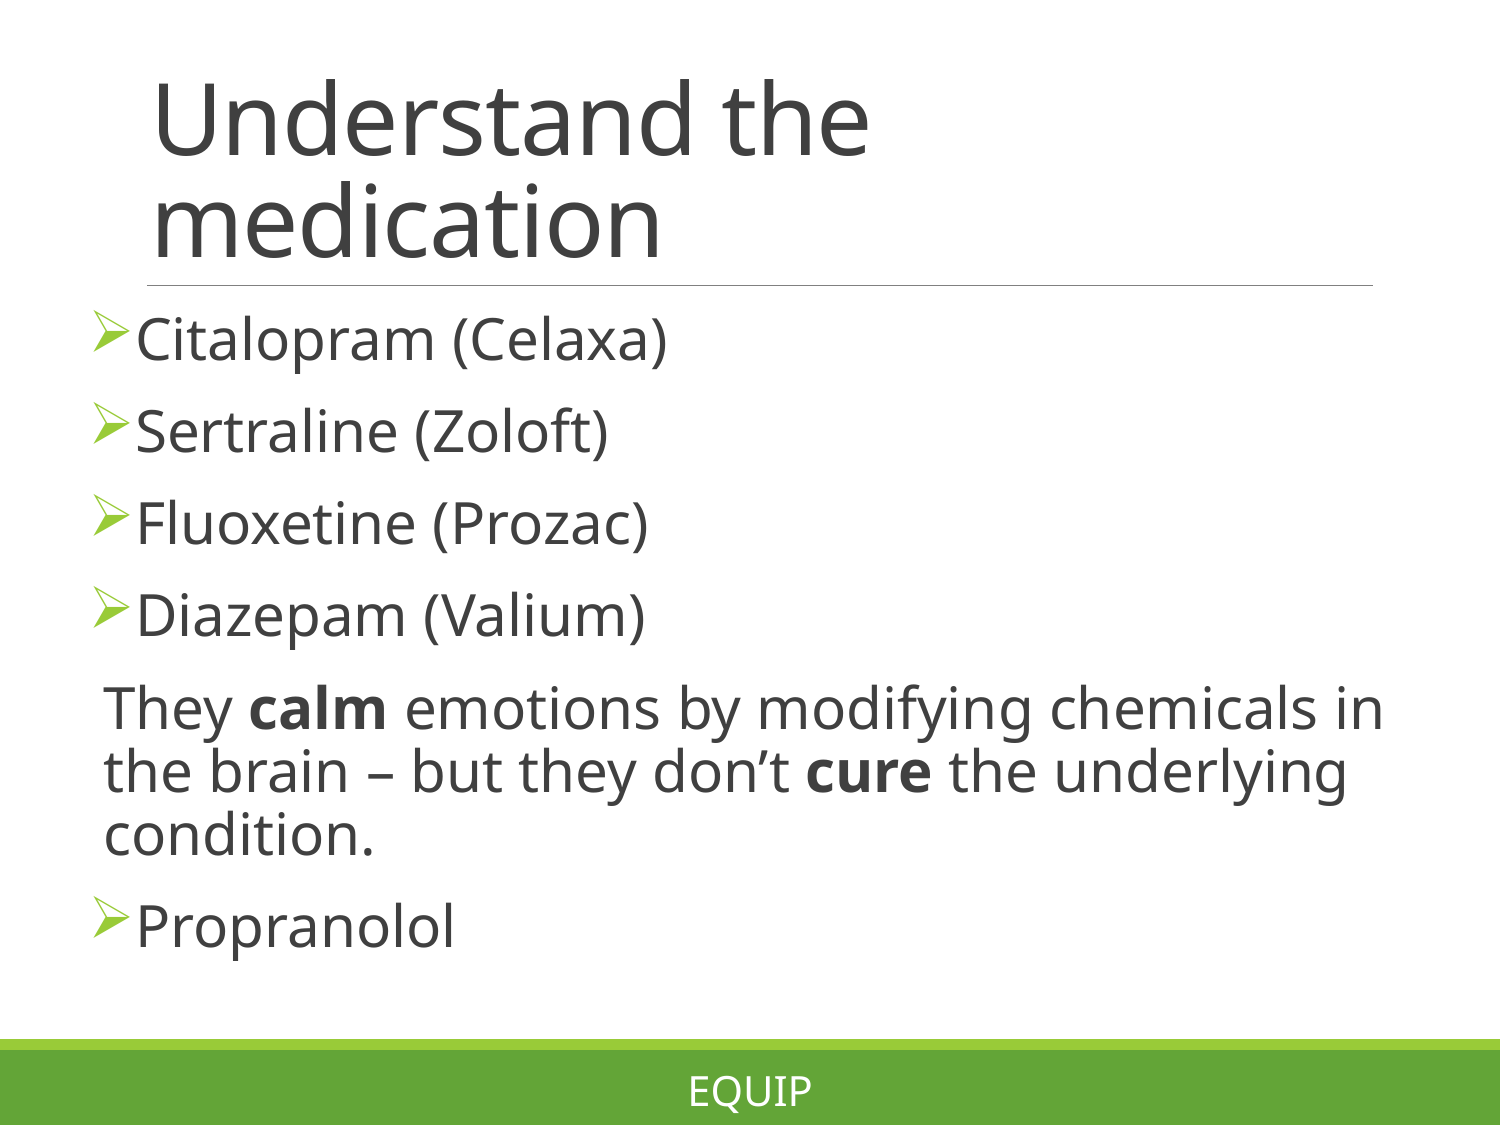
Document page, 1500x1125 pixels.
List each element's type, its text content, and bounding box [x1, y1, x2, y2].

list Citalopram (Celaxa) Sertraline (Zoloft) Fluoxetine (Prozac) Diazepam (Valium) They calm emotions by modifying chemicals in the brain – but they don’t cure the underlying condition. Propranolol [88, 302, 1388, 1000]
footer EQUIP [453, 1059, 1047, 1120]
title Understand the medication [135, 47, 1373, 285]
